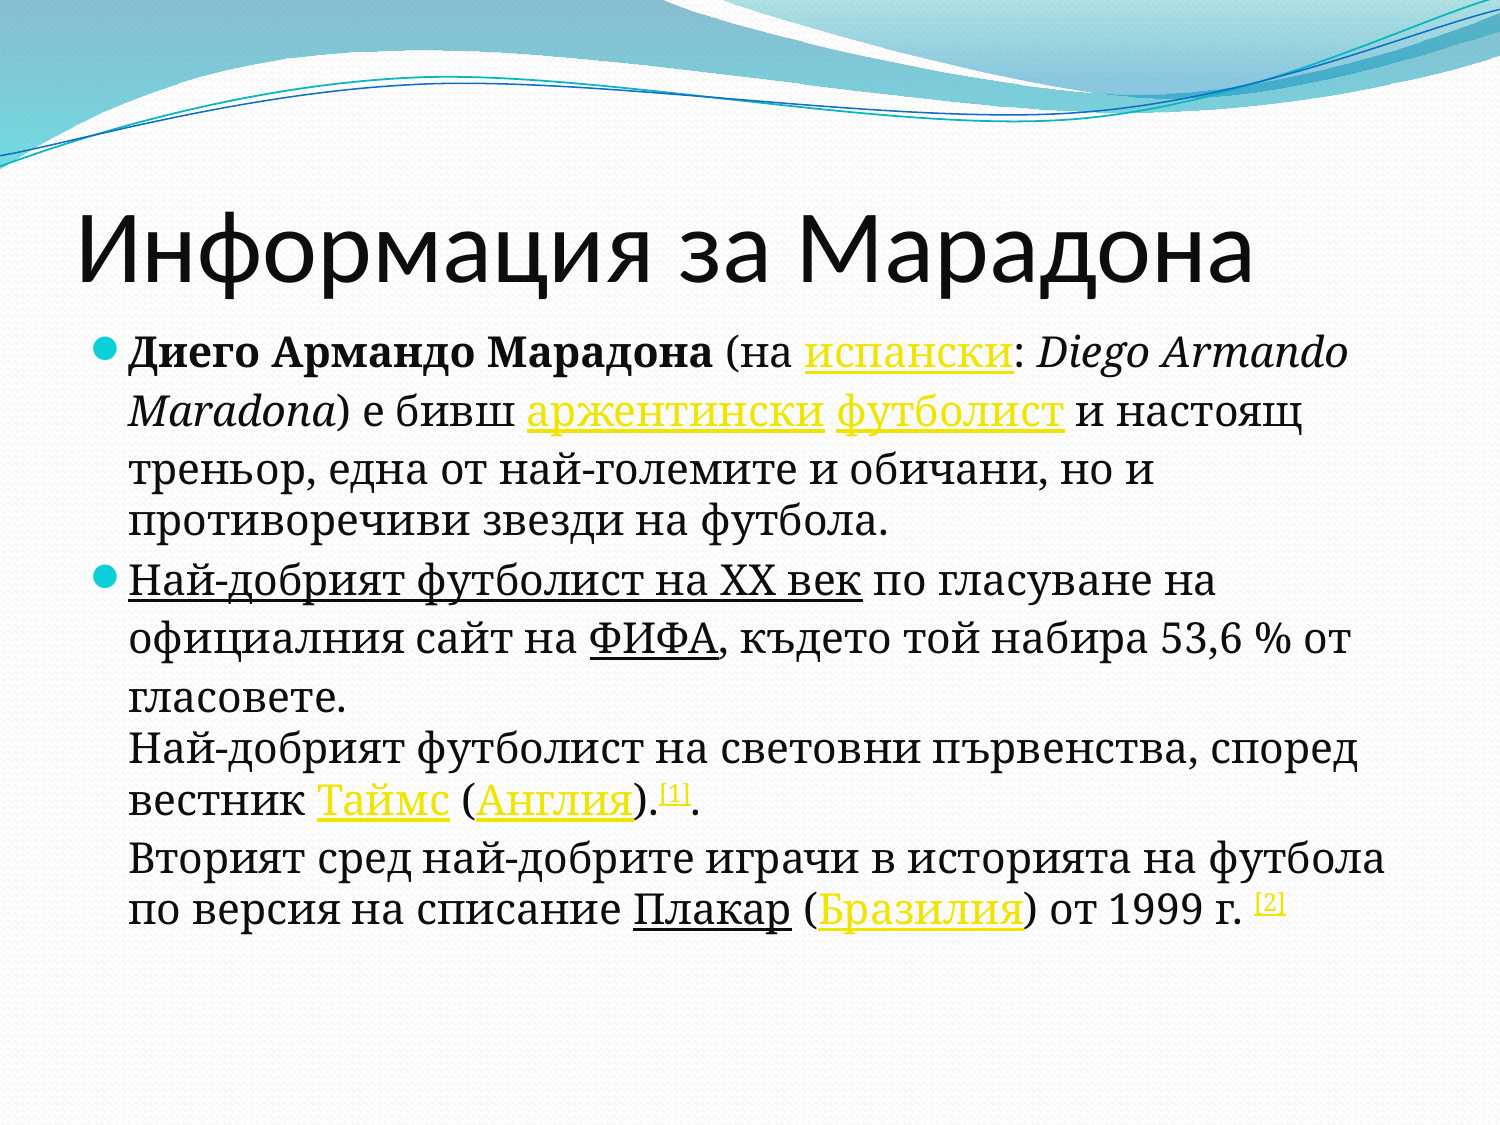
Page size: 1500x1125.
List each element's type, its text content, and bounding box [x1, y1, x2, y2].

list Диего Армандо Марадона (на испански: Diego Armando Maradona) е бивш аржентински футболист и настоящ треньор, една от най-големите и обичани, но и противоречиви звезди на футбола. Най-добрият футболист на XX век по гласуване на официалния сайт на ФИФА, където той набира 53,6 % от гласовете. Най-добрият футболист на световни първенства, според вестник Таймс (Англия).[1]. Вторият сред най-добрите играчи в историята на футбола по версия на списание Плакар (Бразилия) от 1999 г. [2] [75, 317, 1425, 1038]
title Информация за Марадона [75, 115, 1425, 303]
